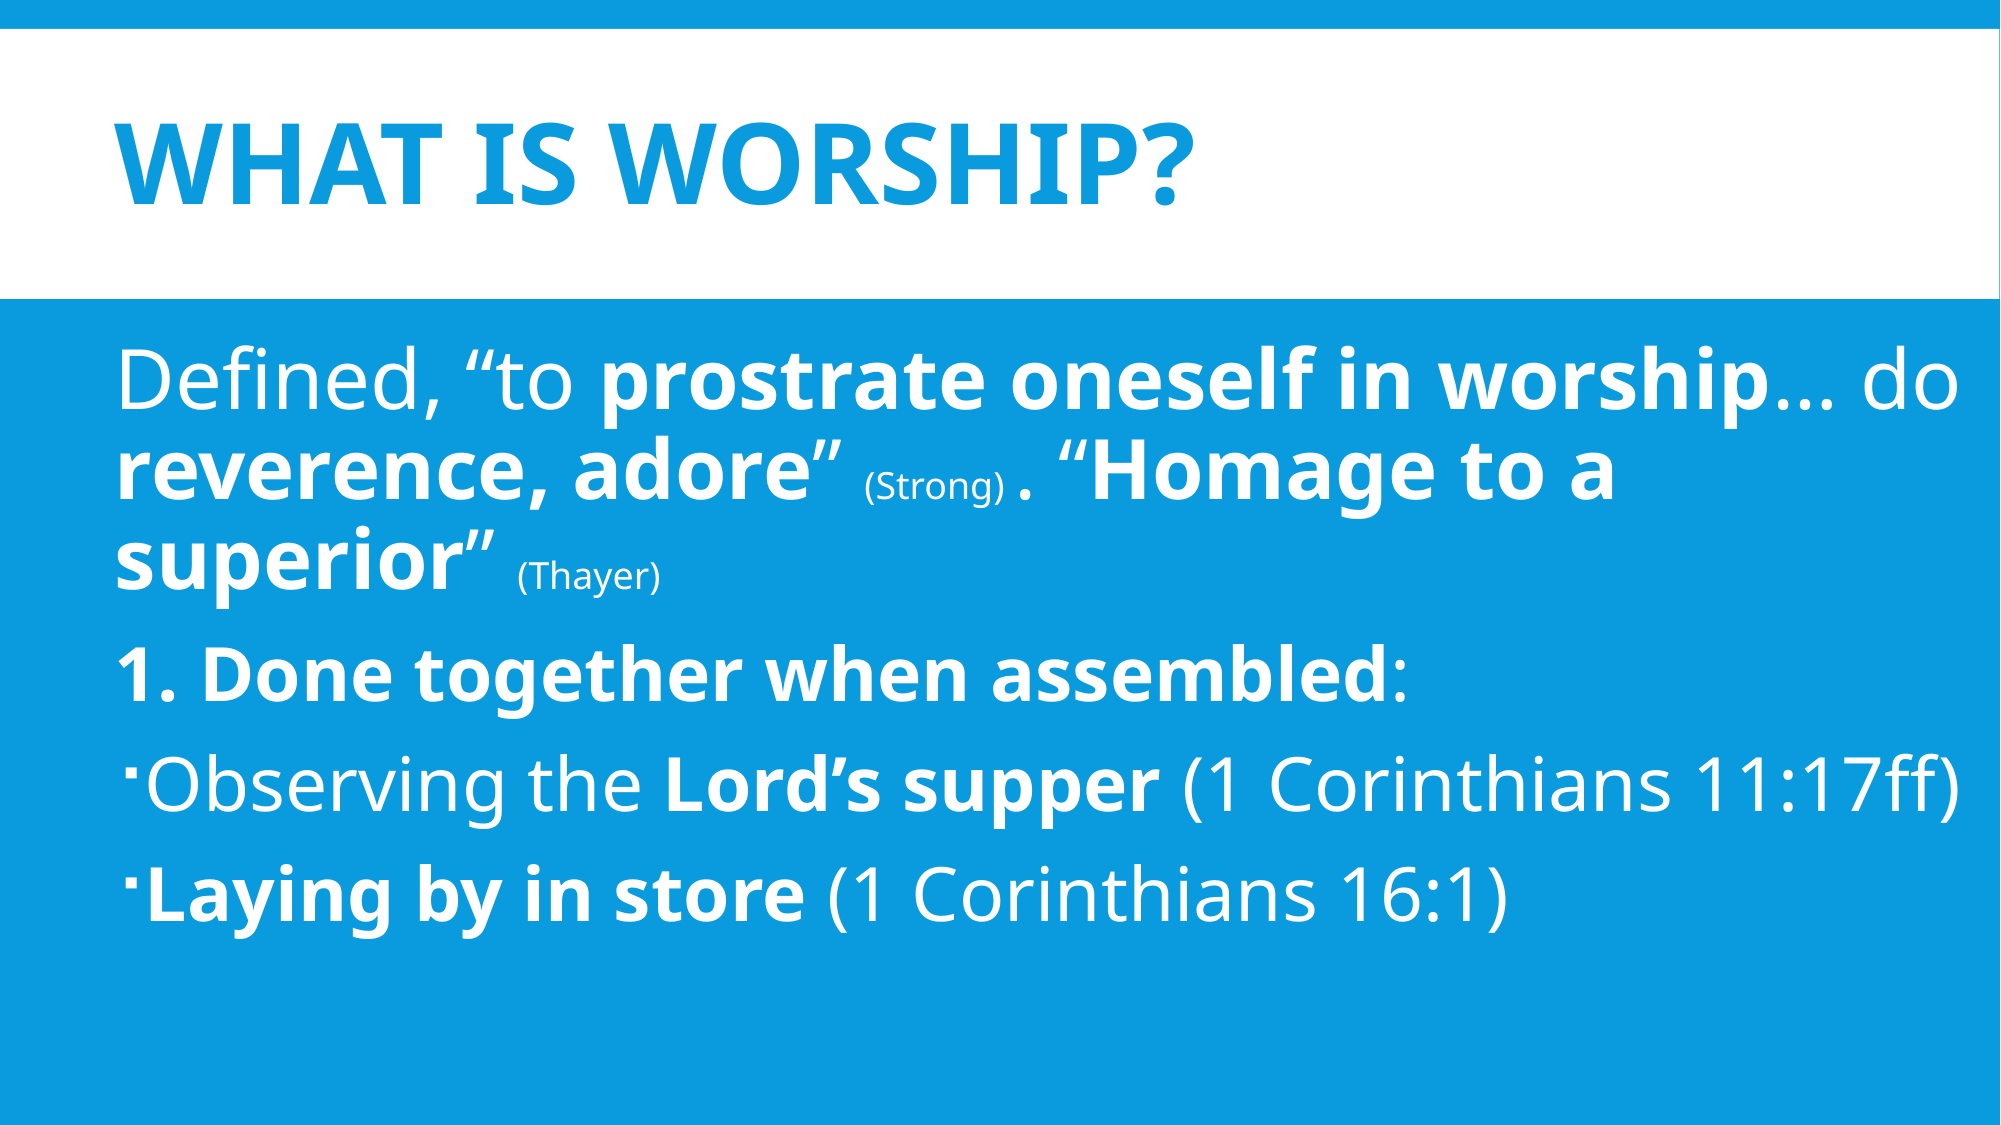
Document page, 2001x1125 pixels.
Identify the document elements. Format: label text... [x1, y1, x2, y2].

list Defined, “to prostrate oneself in worship… do reverence, adore” (Strong) . “Homage to a superior” (Thayer) Done together when assembled: Observing the Lord’s supper (1 Corinthians 11:17ff) Laying by in store (1 Corinthians 16:1) [99, 329, 1988, 1021]
title What Is Worship? [99, 46, 1803, 294]
